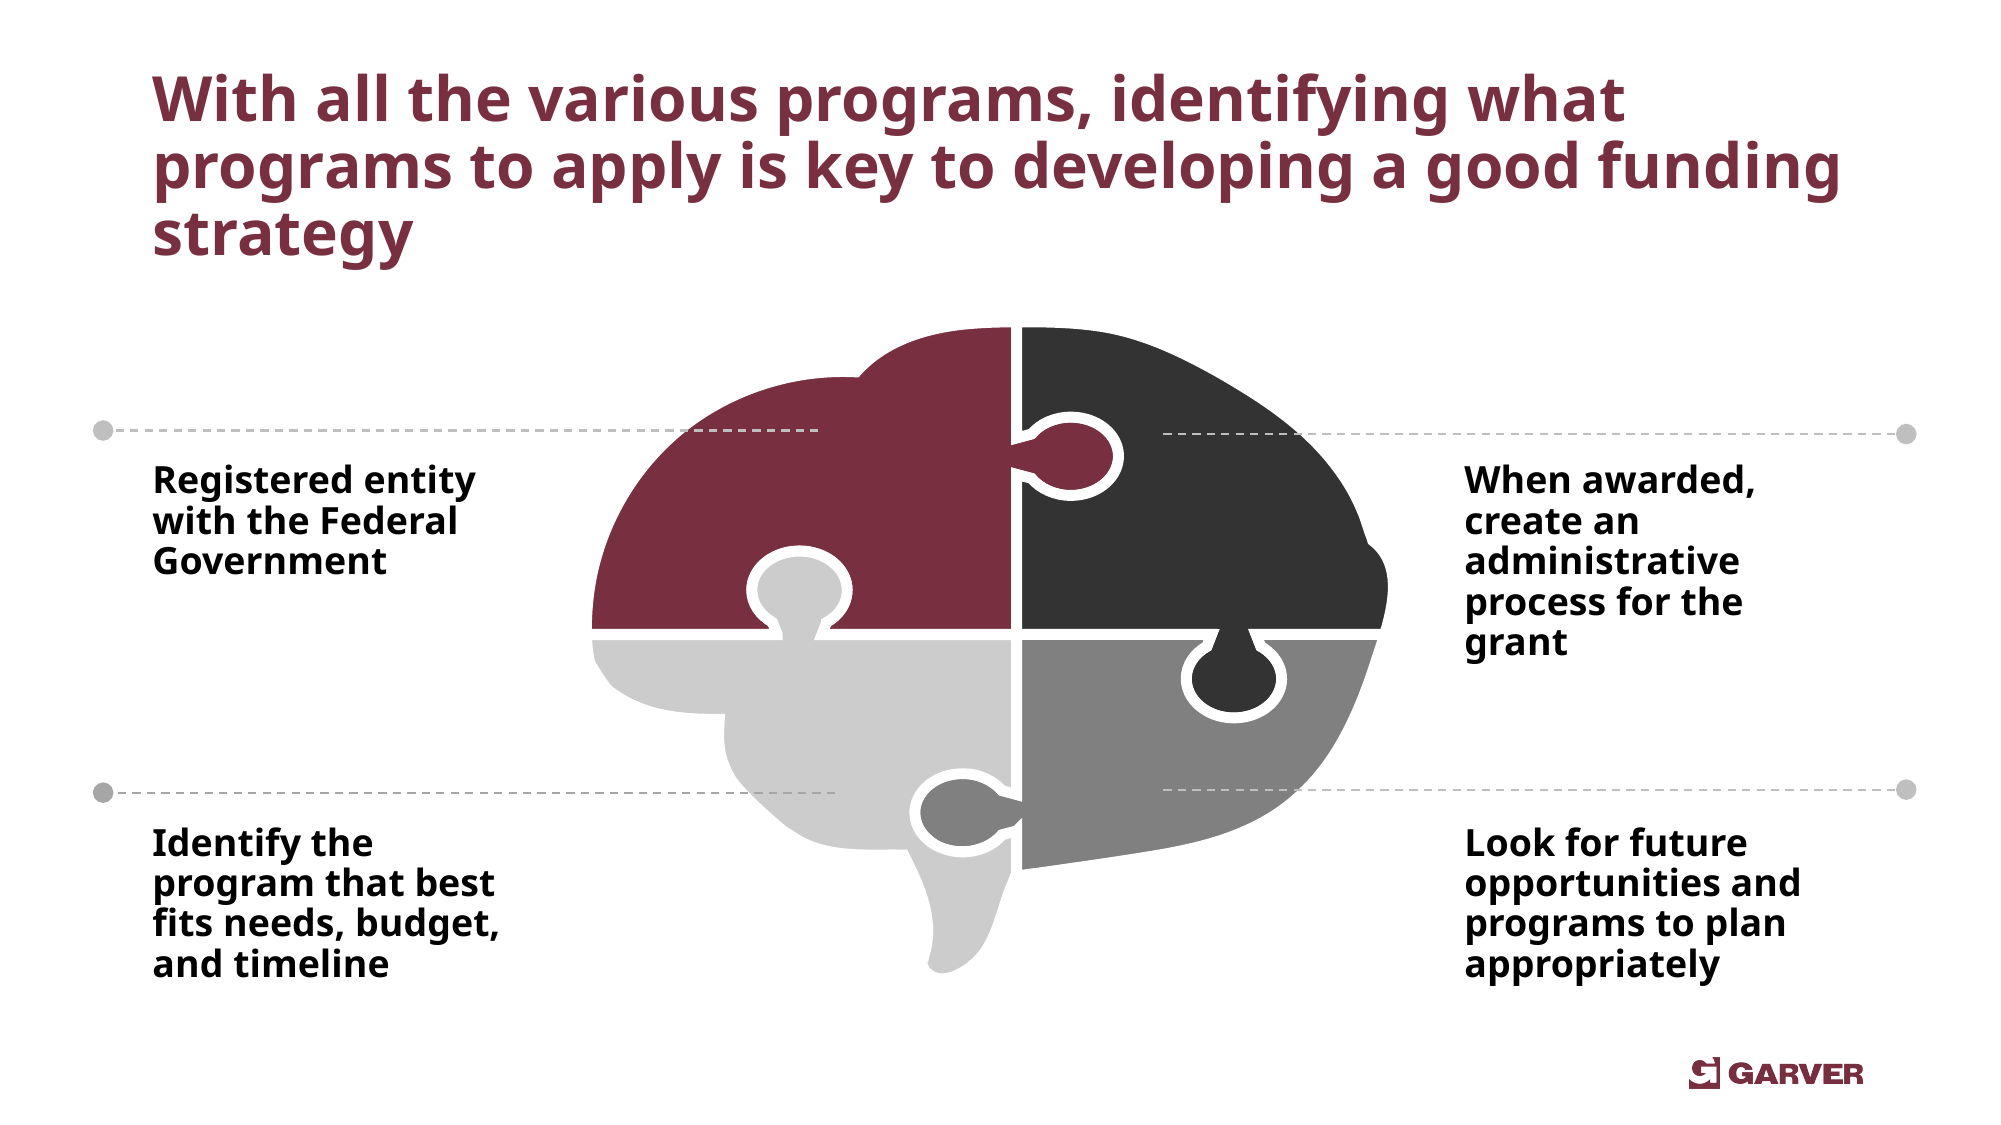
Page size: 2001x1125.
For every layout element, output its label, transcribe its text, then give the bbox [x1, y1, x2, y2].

list Identify the program that best fits needs, budget, and timeline [137, 816, 545, 1002]
list Look for future opportunities and programs to plan appropriately [1449, 816, 1857, 1002]
list Registered entity with the Federal Government [137, 454, 545, 640]
picture [1689, 1057, 1863, 1089]
list When awarded, create an administrative process for the grant [1449, 454, 1857, 640]
title With all the various programs, identifying what programs to apply is key to developing a good funding strategy [137, 59, 1863, 278]
